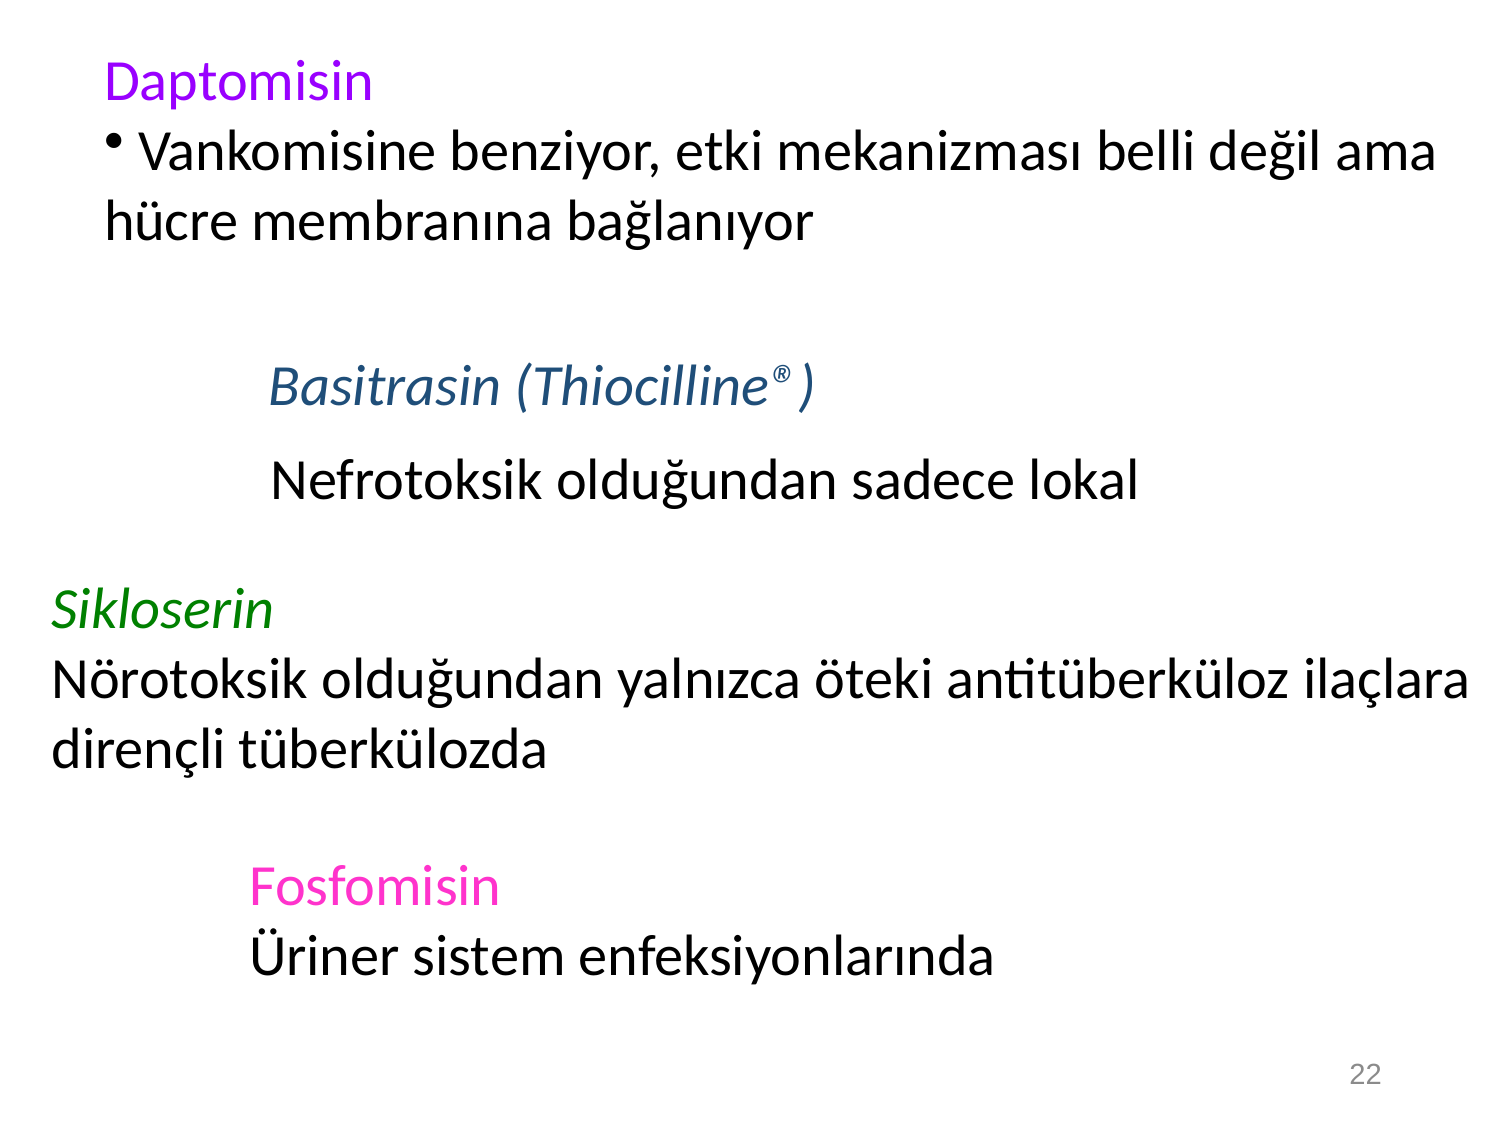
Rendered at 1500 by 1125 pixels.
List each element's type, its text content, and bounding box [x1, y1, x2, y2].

text_box Basitrasin (Thiocilline®) [253, 339, 832, 425]
slide_number 22 [1059, 1042, 1397, 1103]
text_box Nefrotoksik olduğundan sadece lokal [256, 433, 1155, 519]
text_box Sikloserin Nörotoksik olduğundan yalnızca öteki antitüberküloz ilaçlara dirençli tüberkülozda [36, 562, 1500, 788]
text_box Daptomisin Vankomisine benziyor, etki mekanizması belli değil ama hücre membranına bağlanıyor [89, 35, 1467, 260]
text_box Fosfomisin Üriner sistem enfeksiyonlarında [234, 839, 1090, 995]
